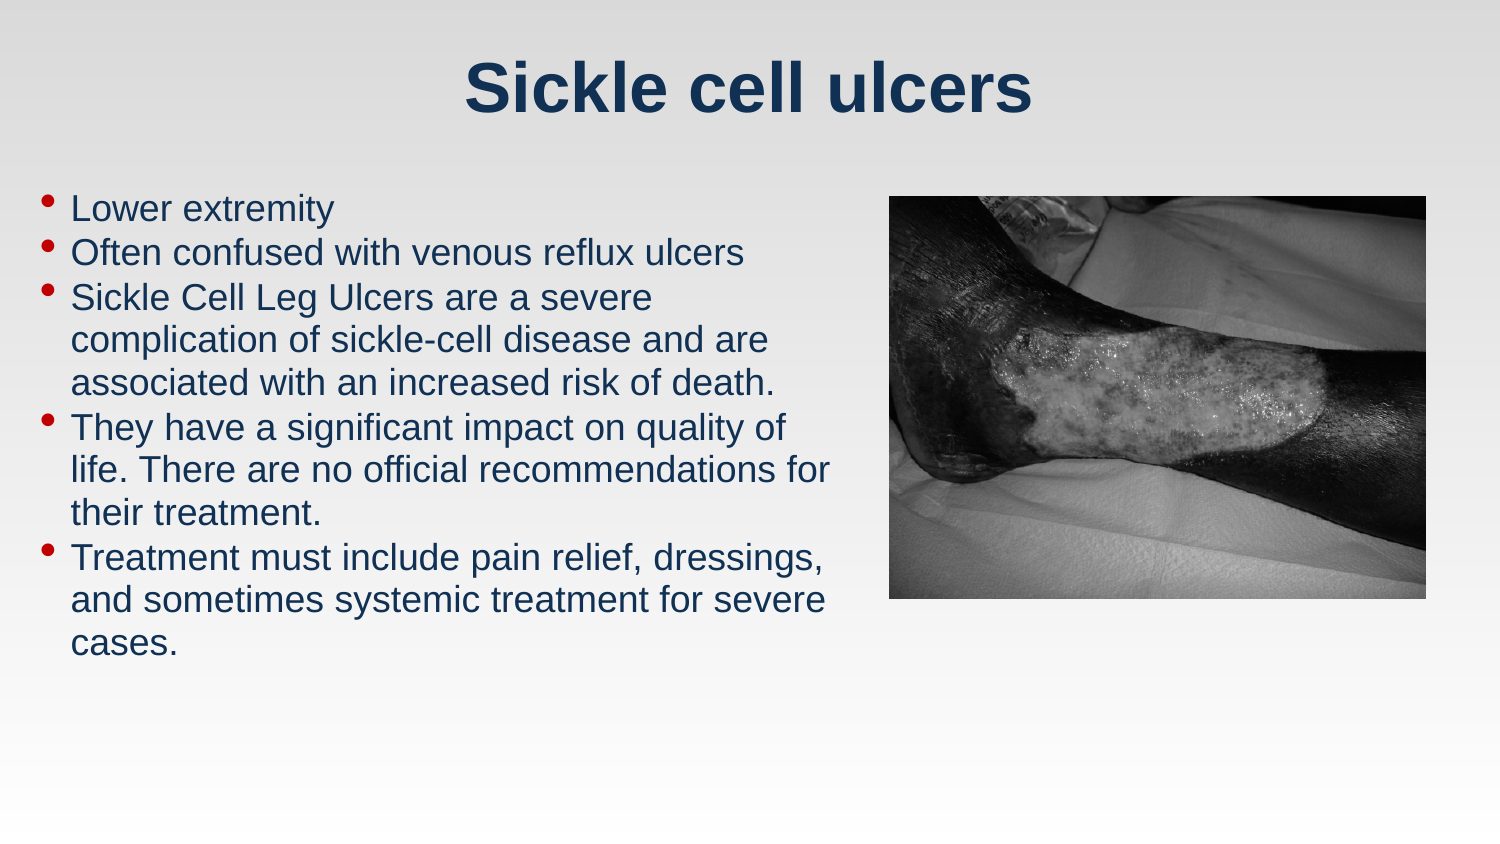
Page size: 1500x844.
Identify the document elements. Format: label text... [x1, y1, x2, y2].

list Lower extremity Often confused with venous reflux ulcers Sickle Cell Leg Ulcers are a severe complication of sickle-cell disease and are associated with an increased risk of death. They have a significant impact on quality of life. There are no official recommendations for their treatment. Treatment must include pain relief, dressings, and sometimes systemic treatment for severe cases. [24, 179, 850, 617]
picture [889, 196, 1426, 599]
title Sickle cell ulcers [75, 33, 1425, 175]
